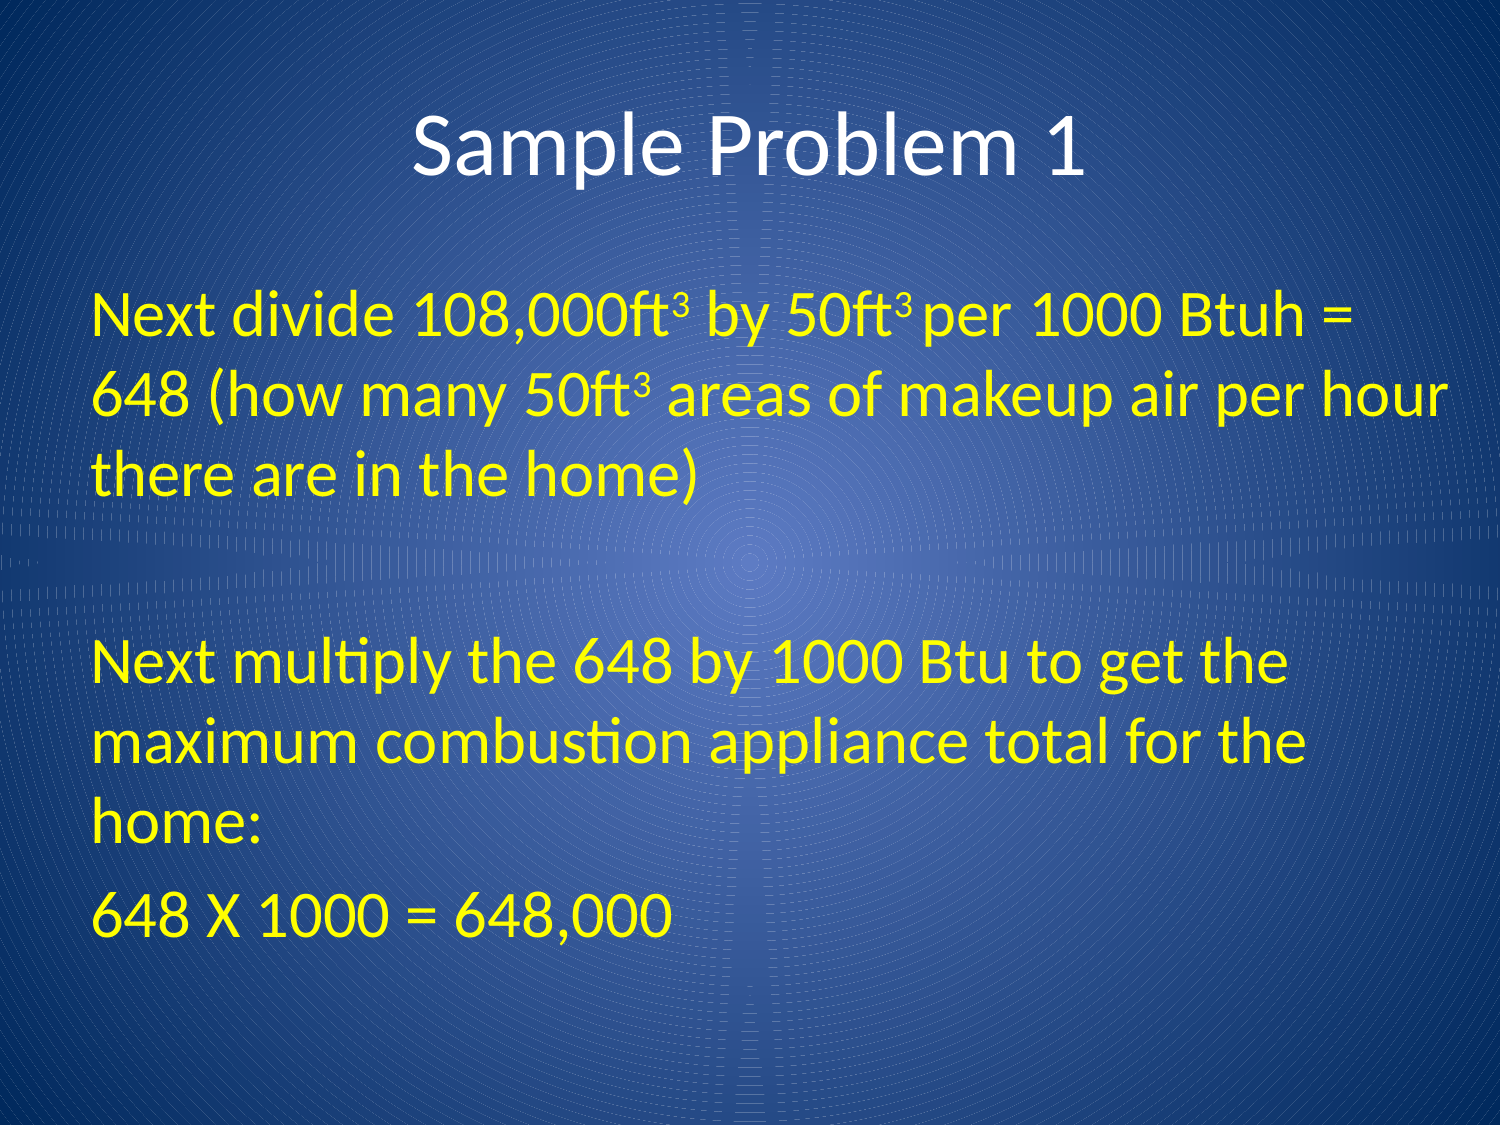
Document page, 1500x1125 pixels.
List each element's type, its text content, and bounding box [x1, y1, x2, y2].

title Sample Problem 1 [75, 45, 1425, 233]
list Next divide 108,000ft3 by 50ft3 per 1000 Btuh = 648 (how many 50ft3 areas of makeup air per hour there are in the home) Next multiply the 648 by 1000 Btu to get the maximum combustion appliance total for the home: 648 X 1000 = 648,000 [75, 262, 1475, 1088]
